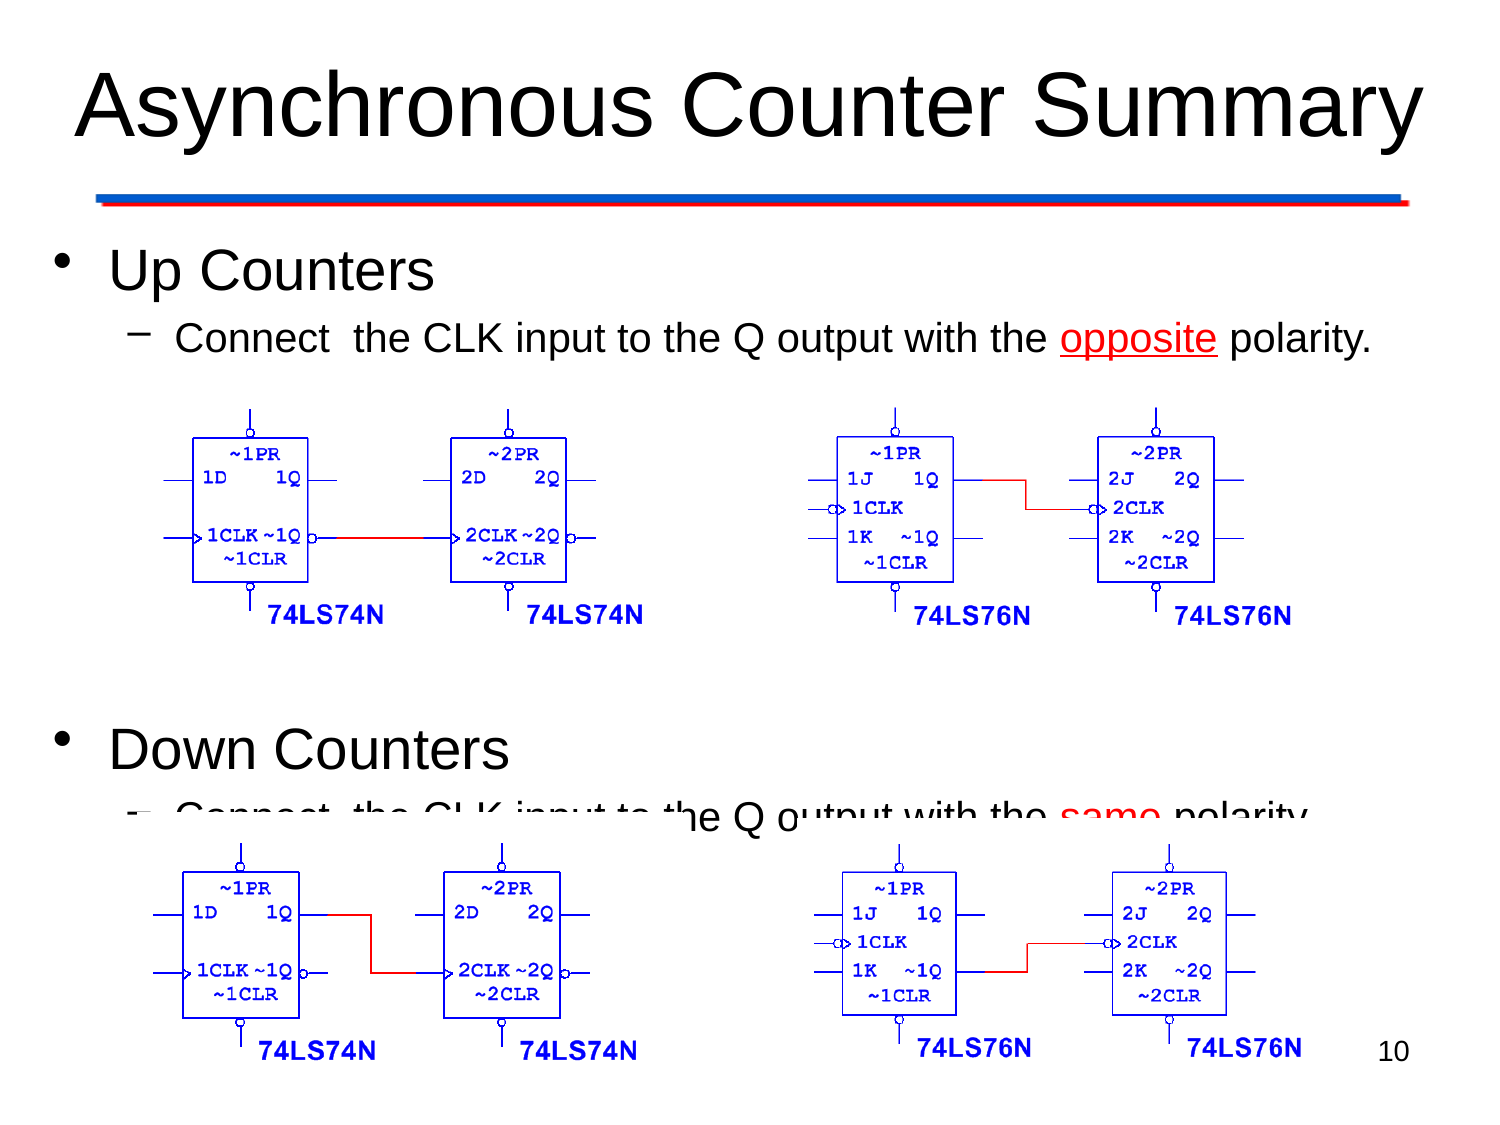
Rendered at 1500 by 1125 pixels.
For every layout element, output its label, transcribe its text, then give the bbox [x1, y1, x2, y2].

picture [796, 818, 1338, 1082]
picture [91, 200, 1412, 209]
slide_number 10 [1074, 1024, 1426, 1103]
list Up Counters Connect the CLK input to the Q output with the opposite polarity. Down Counters Connect the CLK input to the Q output with the same polarity. [37, 224, 1500, 1025]
picture [787, 374, 1316, 657]
title Asynchronous Counter Summary [0, 0, 1500, 200]
picture [132, 387, 663, 669]
picture [137, 812, 683, 1107]
